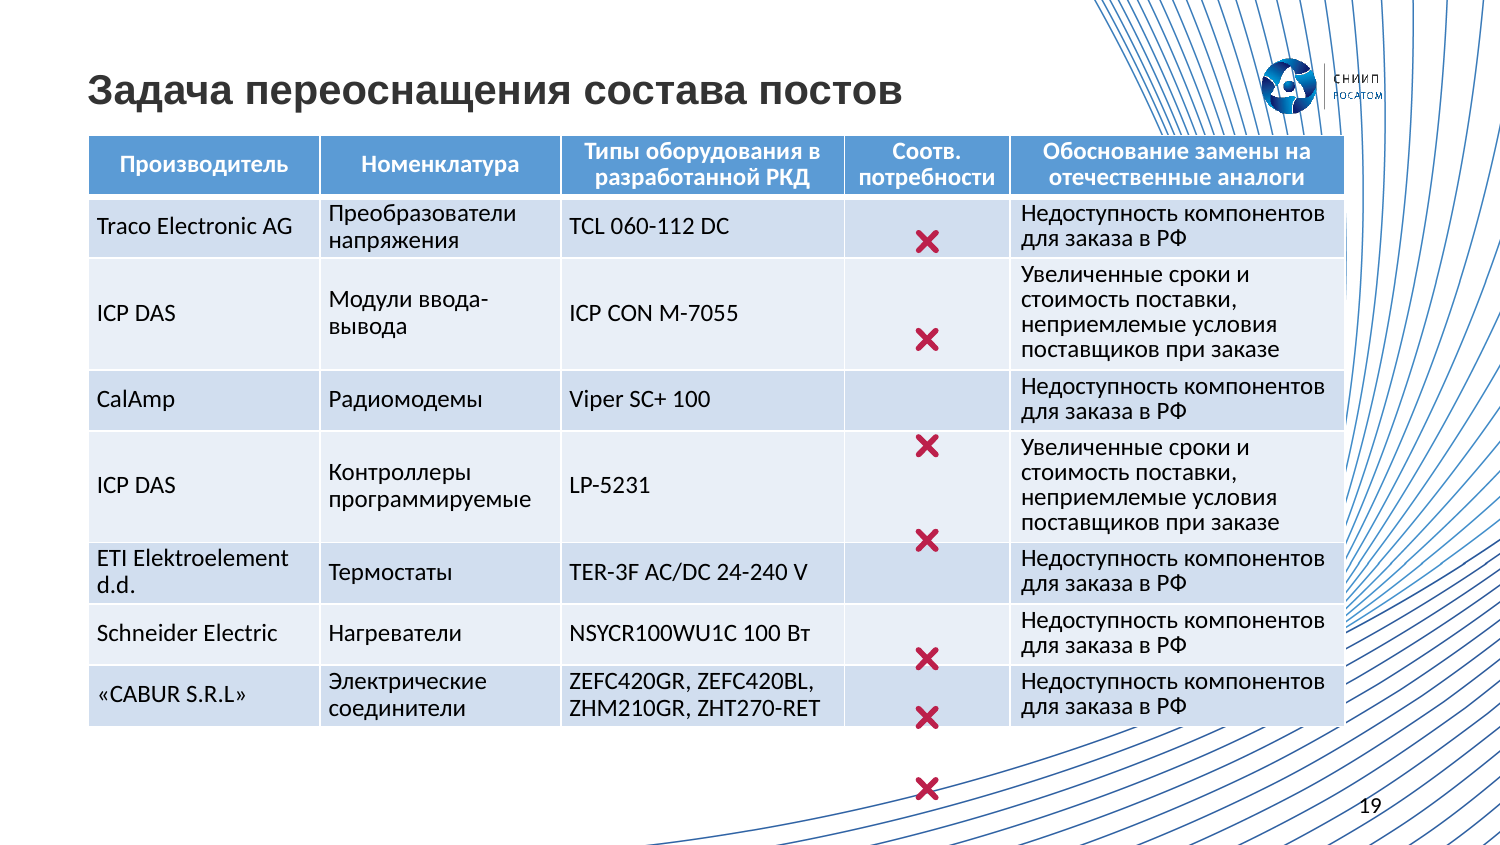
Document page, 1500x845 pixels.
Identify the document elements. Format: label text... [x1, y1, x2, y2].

table_cell Недоступность компонентов для заказа в РФ [1011, 371, 1344, 430]
table_cell Радиомодемы [321, 371, 560, 430]
table_cell ICP DAS [89, 432, 319, 542]
text_box 19 [1059, 782, 1397, 828]
table_cell Термостаты [321, 543, 560, 603]
table_cell Электрические соединители [321, 666, 560, 726]
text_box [915, 528, 939, 552]
table_cell ETI Elektroelement d.d. [89, 543, 319, 603]
table_cell Нагреватели [321, 605, 560, 664]
table_cell [845, 200, 1009, 257]
text_box Задача переоснащения состава постов [63, 6, 1069, 170]
table_header Типы оборудования в разработанной РКД [562, 136, 844, 194]
table_cell Модули ввода-вывода [321, 259, 560, 369]
table_cell Недоступность компонентов для заказа в РФ [1011, 605, 1344, 664]
table_cell [845, 543, 1009, 603]
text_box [915, 327, 939, 351]
table_cell [845, 666, 1009, 726]
table_cell [845, 432, 1009, 542]
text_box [915, 229, 940, 254]
table_header Соотв. потребности [845, 136, 1009, 194]
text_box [915, 433, 940, 458]
table_cell NSYCR100WU1C 100 Вт [562, 605, 844, 664]
table_cell ICP DAS [89, 259, 319, 369]
table_header Производитель [89, 136, 319, 194]
table_cell [845, 371, 1009, 430]
table_cell Schneider Electric [89, 605, 319, 664]
table_cell Контроллеры программируемые [321, 432, 560, 542]
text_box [915, 646, 939, 671]
table_cell CalAmp [89, 371, 319, 430]
table_cell ICP CON M-7055 [562, 259, 844, 369]
table_cell Viper SC+ 100 [562, 371, 844, 430]
picture [0, 0, 1500, 845]
table_cell Преобразователи напряжения [321, 200, 560, 257]
table_header Обоснование замены на отечественные аналоги [1011, 136, 1344, 194]
table_cell TCL 060-112 DC [562, 200, 844, 257]
table_cell Недоступность компонентов для заказа в РФ [1011, 200, 1344, 257]
table_cell TER-3F AC/DC 24-240 V [562, 543, 844, 603]
table_cell Traco Electronic AG [89, 200, 319, 257]
table_cell [845, 259, 1009, 369]
table_header Номенклатура [321, 136, 560, 194]
table_cell ZEFC420GR, ZEFC420BL, ZHM210GR, ZHT270-RET [562, 666, 844, 726]
table_cell Недоступность компонентов для заказа в РФ [1011, 543, 1344, 603]
table_cell Увеличенные сроки и стоимость поставки, неприемлемые условия поставщиков при заказе [1011, 432, 1344, 542]
table_cell Увеличенные сроки и стоимость поставки, неприемлемые условия поставщиков при заказе [1011, 259, 1344, 369]
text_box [915, 705, 939, 729]
table_cell «CABUR S.R.L» [89, 666, 319, 726]
table_cell LP-5231 [562, 432, 844, 542]
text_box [915, 776, 939, 801]
table_cell Недоступность компонентов для заказа в РФ [1011, 666, 1344, 726]
table_cell [845, 605, 1009, 664]
